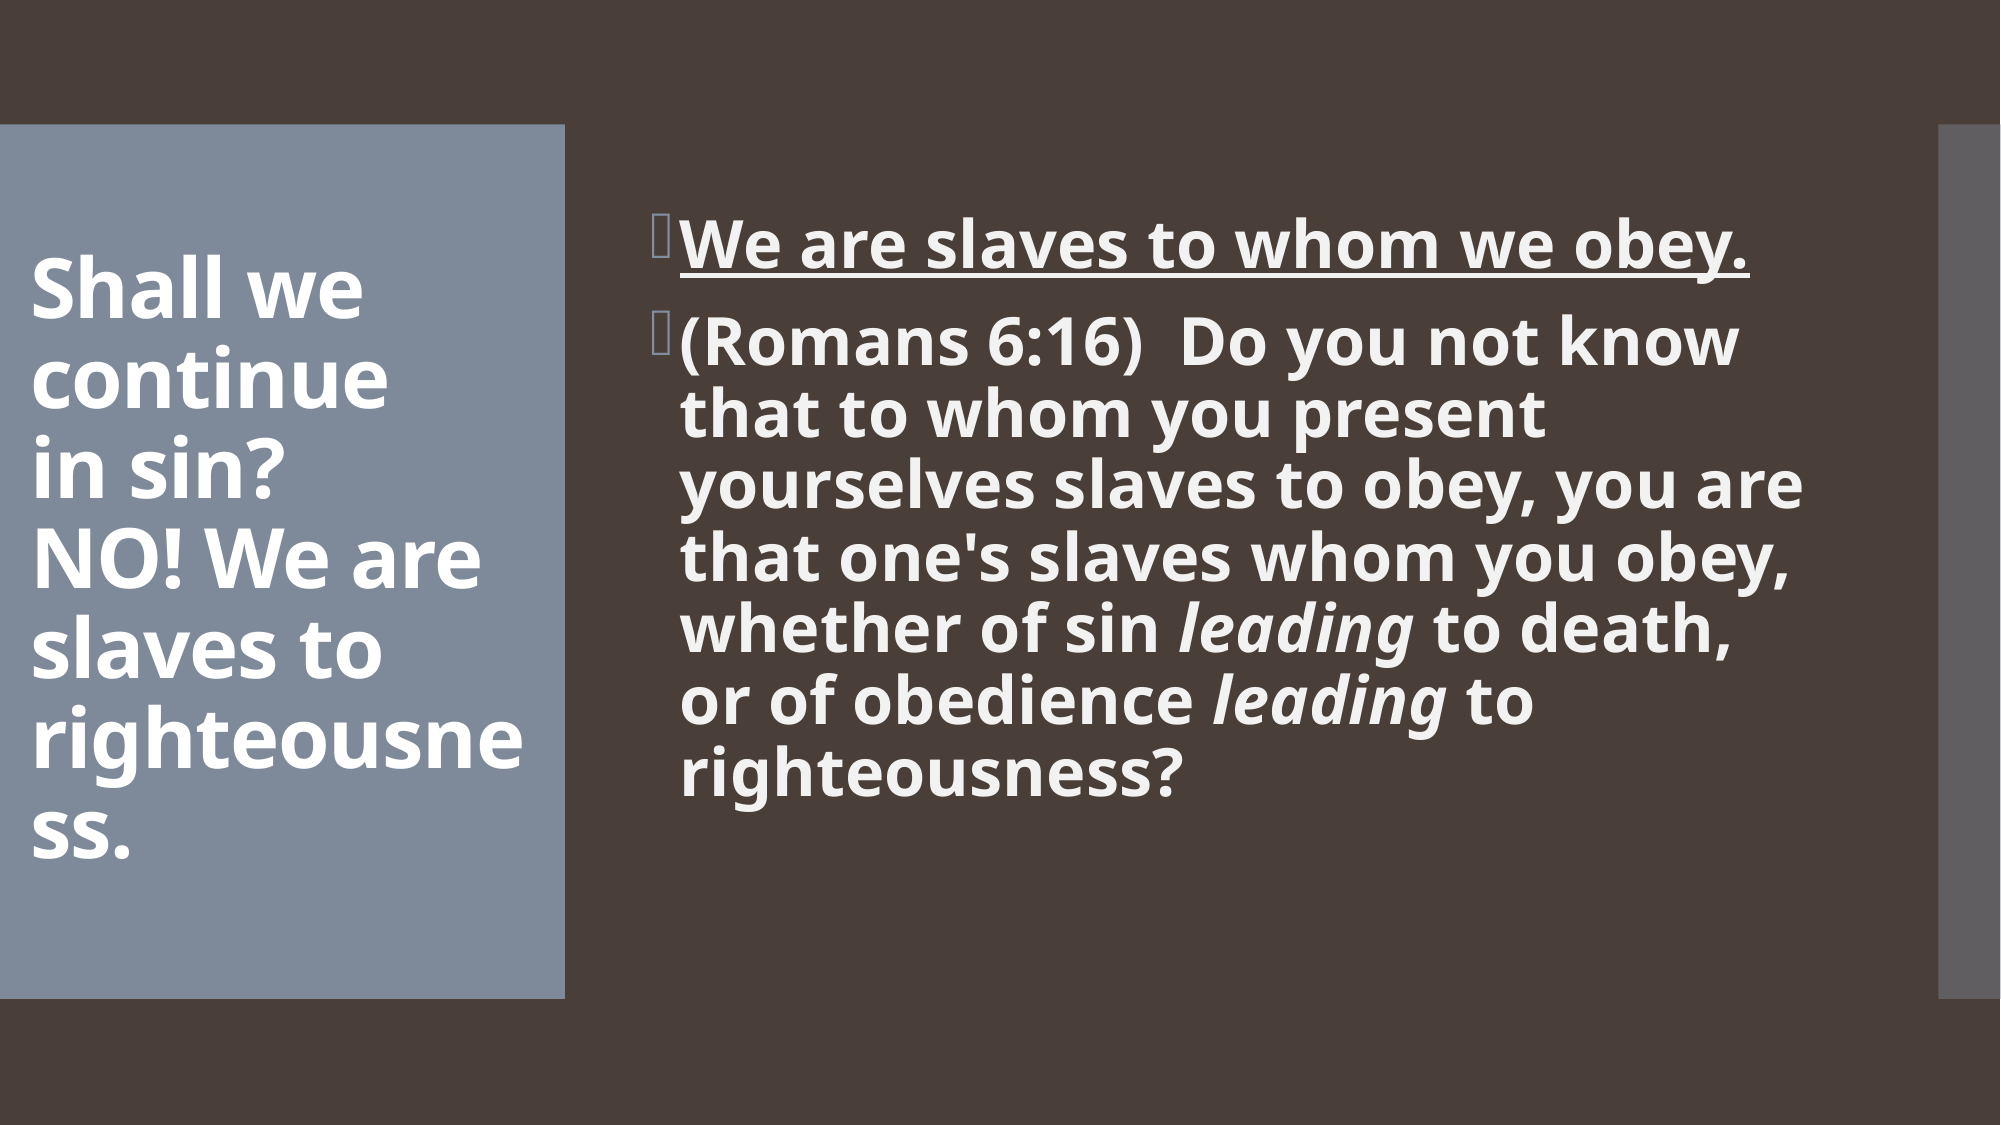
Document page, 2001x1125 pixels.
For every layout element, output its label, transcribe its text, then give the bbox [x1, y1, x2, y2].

title Shall we continue in sin? NO! We are slaves to righteousness. [15, 184, 557, 940]
list We are slaves to whom we obey. (Romans 6:16) Do you not know that to whom you present yourselves slaves to obey, you are that one's slaves whom you obey, whether of sin leading to death, or of obedience leading to righteousness? [634, 147, 1835, 1050]
